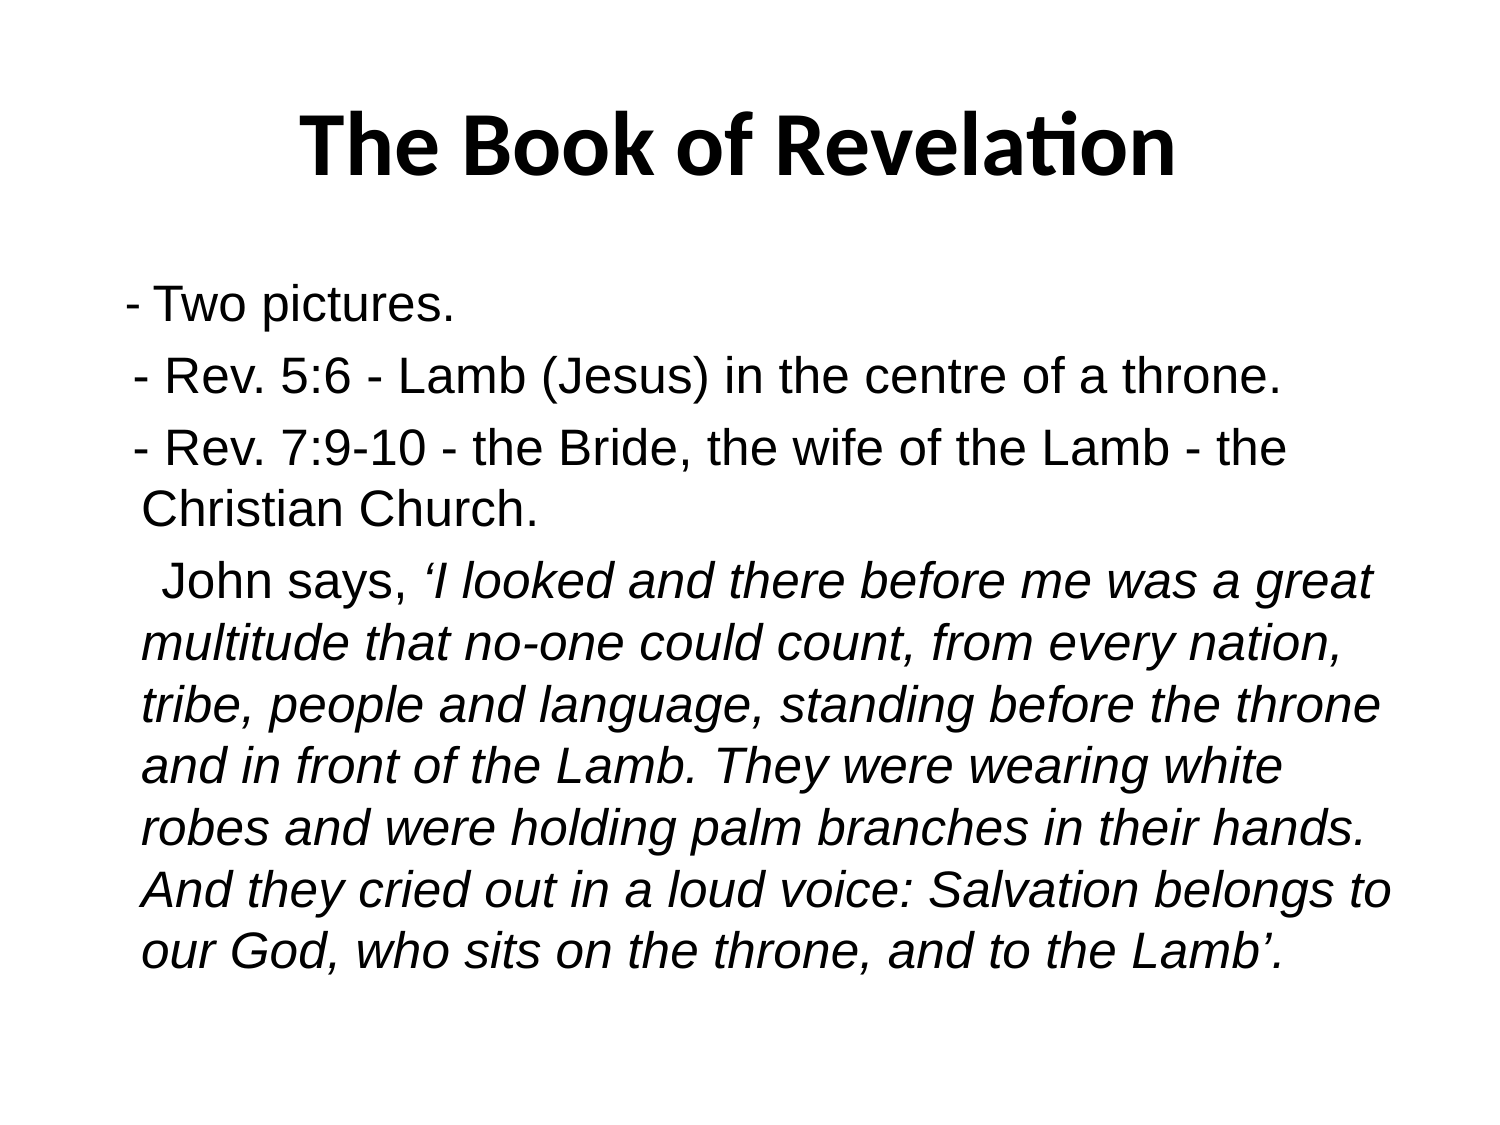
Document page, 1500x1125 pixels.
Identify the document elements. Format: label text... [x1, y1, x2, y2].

list - Two pictures. - Rev. 5:6 - Lamb (Jesus) in the centre of a throne. - Rev. 7:9-10 - the Bride, the wife of the Lamb - the Christian Church. John says, ‘I looked and there before me was a great multitude that no-one could count, from every nation, tribe, people and language, standing before the throne and in front of the Lamb. They were wearing white robes and were holding palm branches in their hands. And they cried out in a loud voice: Salvation belongs to our God, who sits on the throne, and to the Lamb’. [75, 262, 1425, 1005]
title The Book of Revelation [75, 45, 1425, 233]
